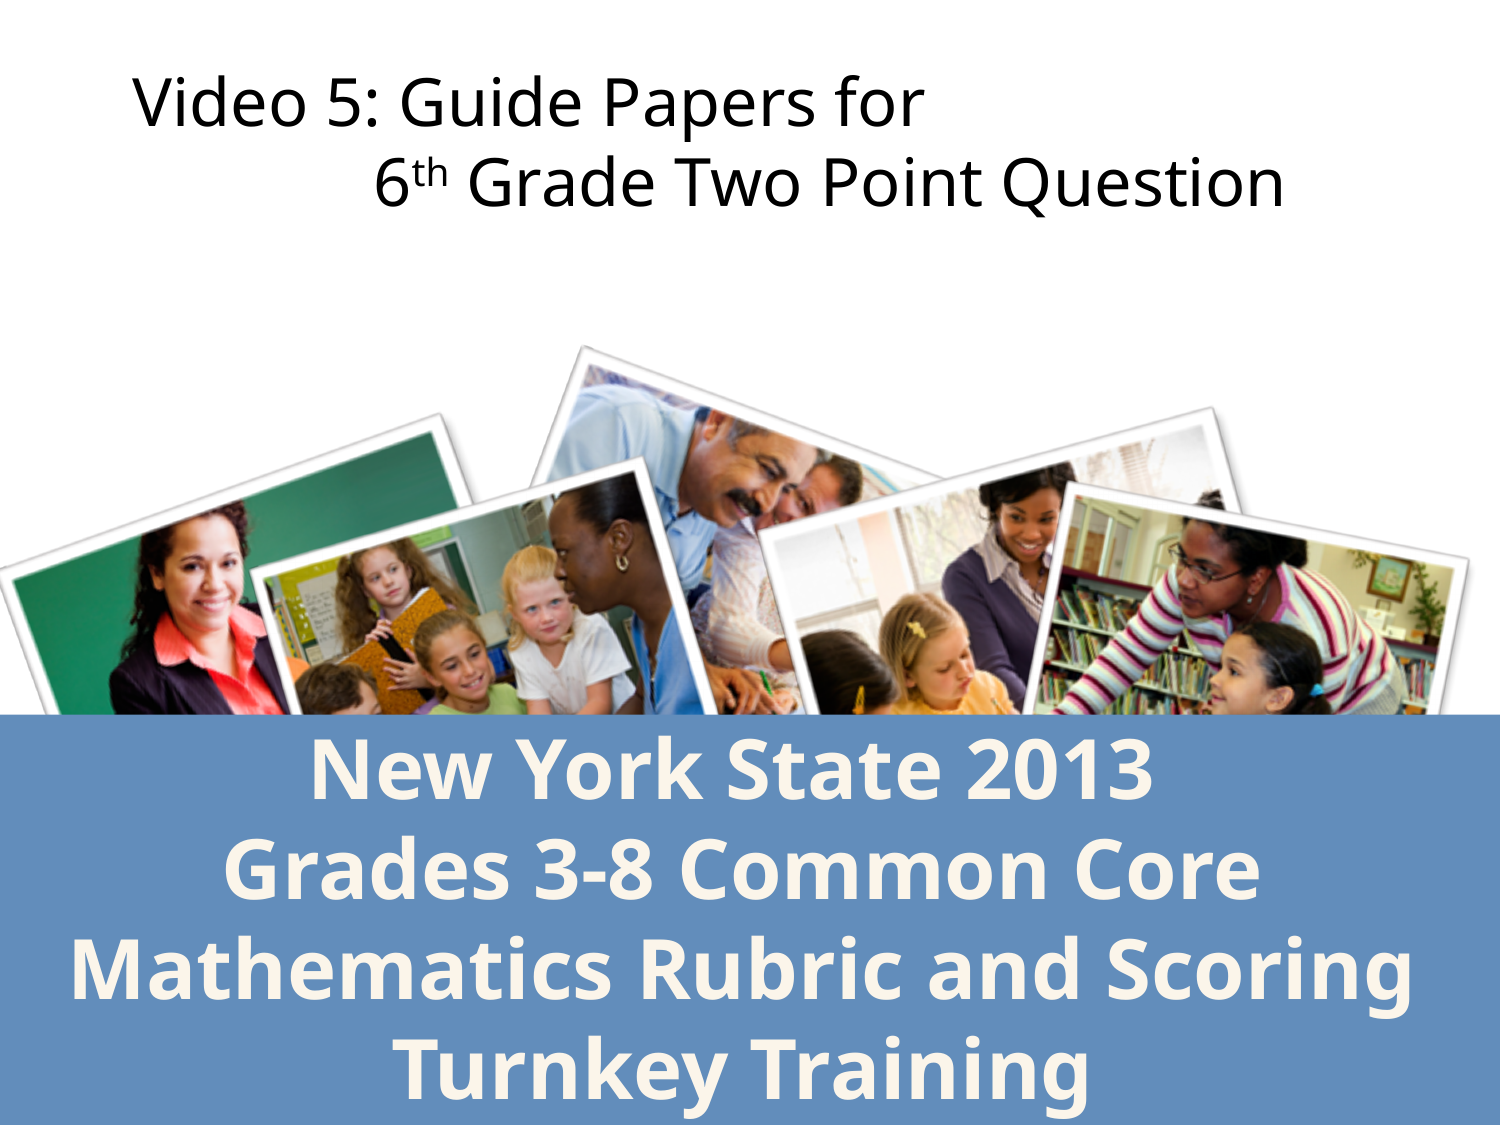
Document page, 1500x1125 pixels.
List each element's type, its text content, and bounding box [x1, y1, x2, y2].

text_box Video 5: Guide Papers for 6th Grade Two Point Question [117, 51, 1303, 227]
text_box [0, 996, 1500, 1125]
picture [0, 327, 1499, 838]
text_box New York State 2013 Grades 3-8 Common Core Mathematics Rubric and Scoring Turnkey Training [0, 716, 1500, 996]
